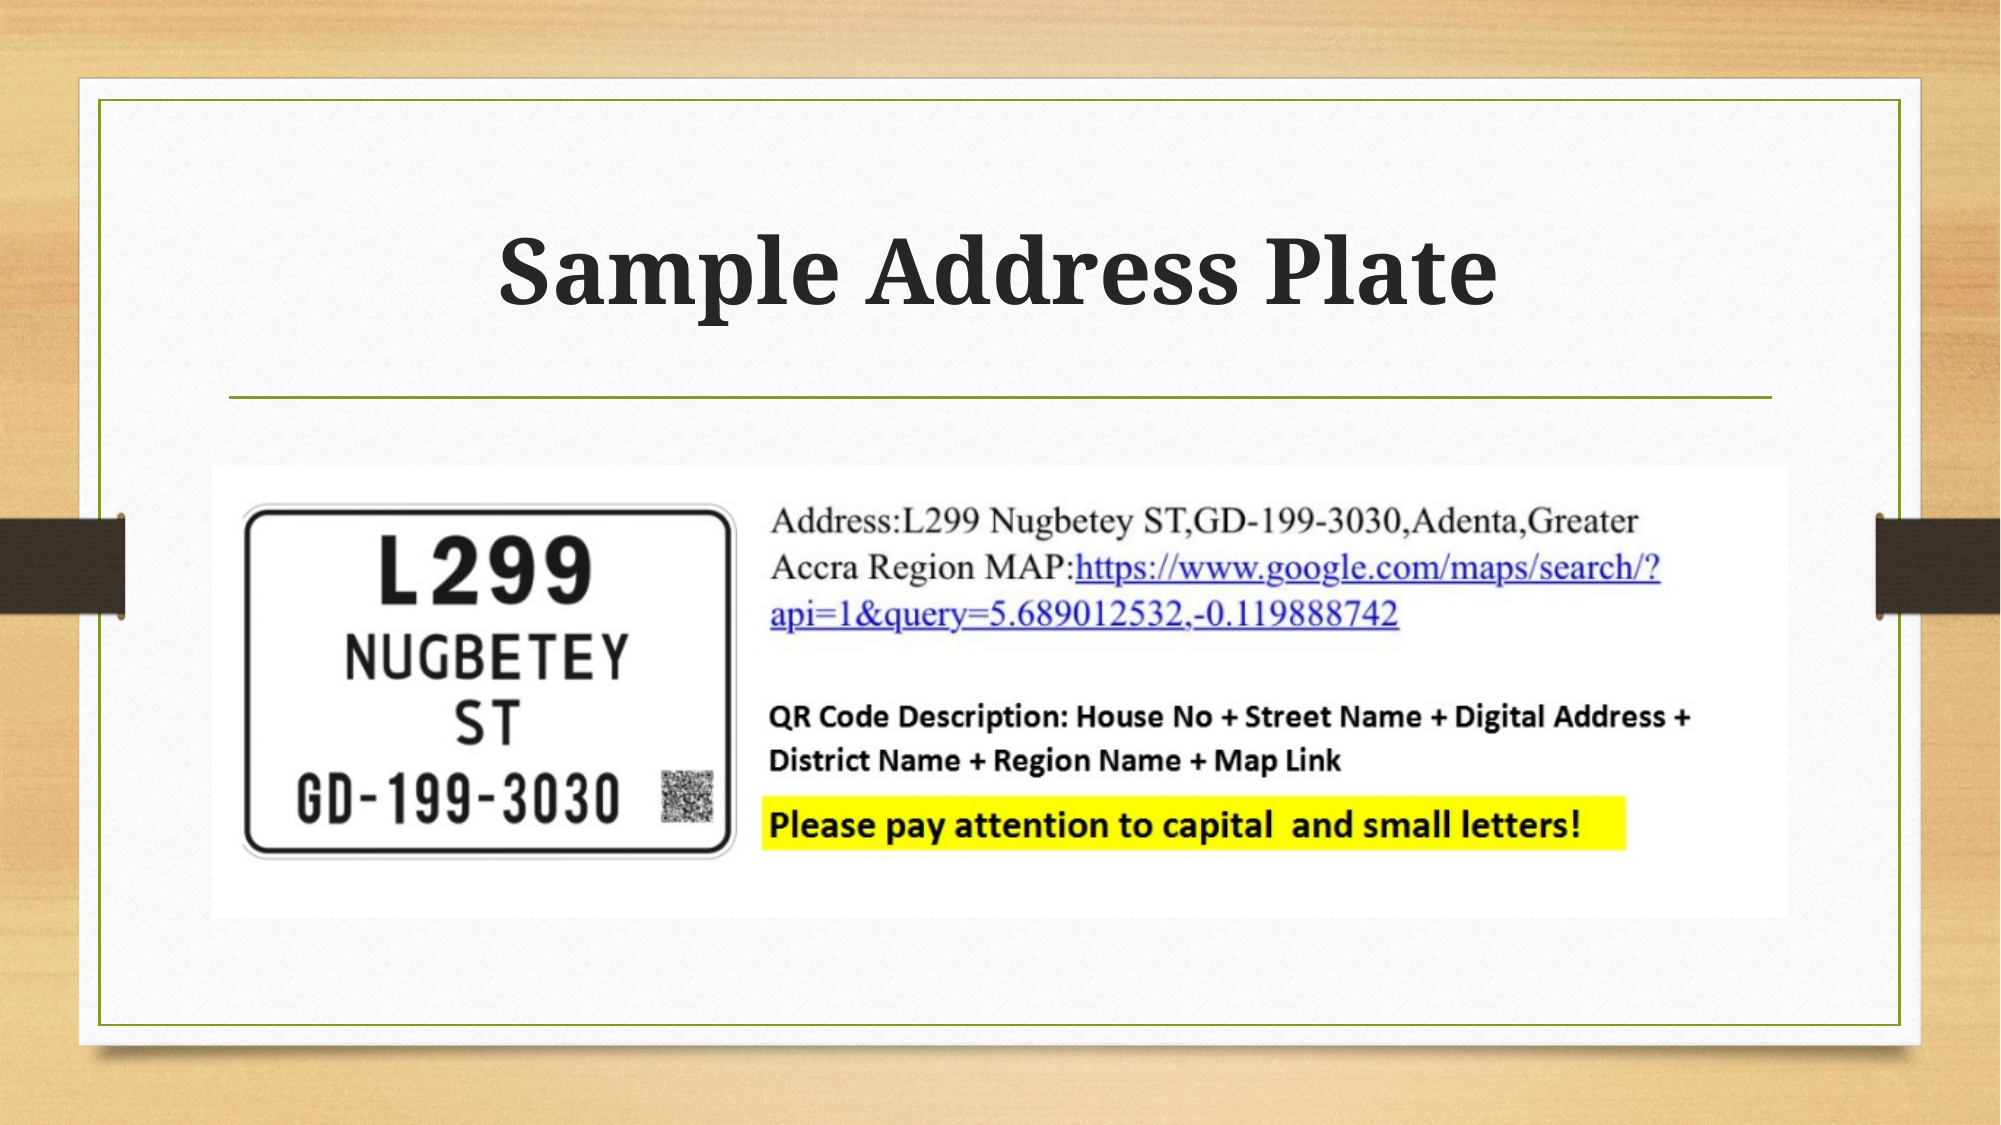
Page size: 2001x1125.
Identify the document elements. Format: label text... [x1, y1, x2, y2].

title Sample Address Plate [212, 161, 1788, 375]
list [212, 465, 1788, 918]
picture [0, 0, 2001, 1125]
